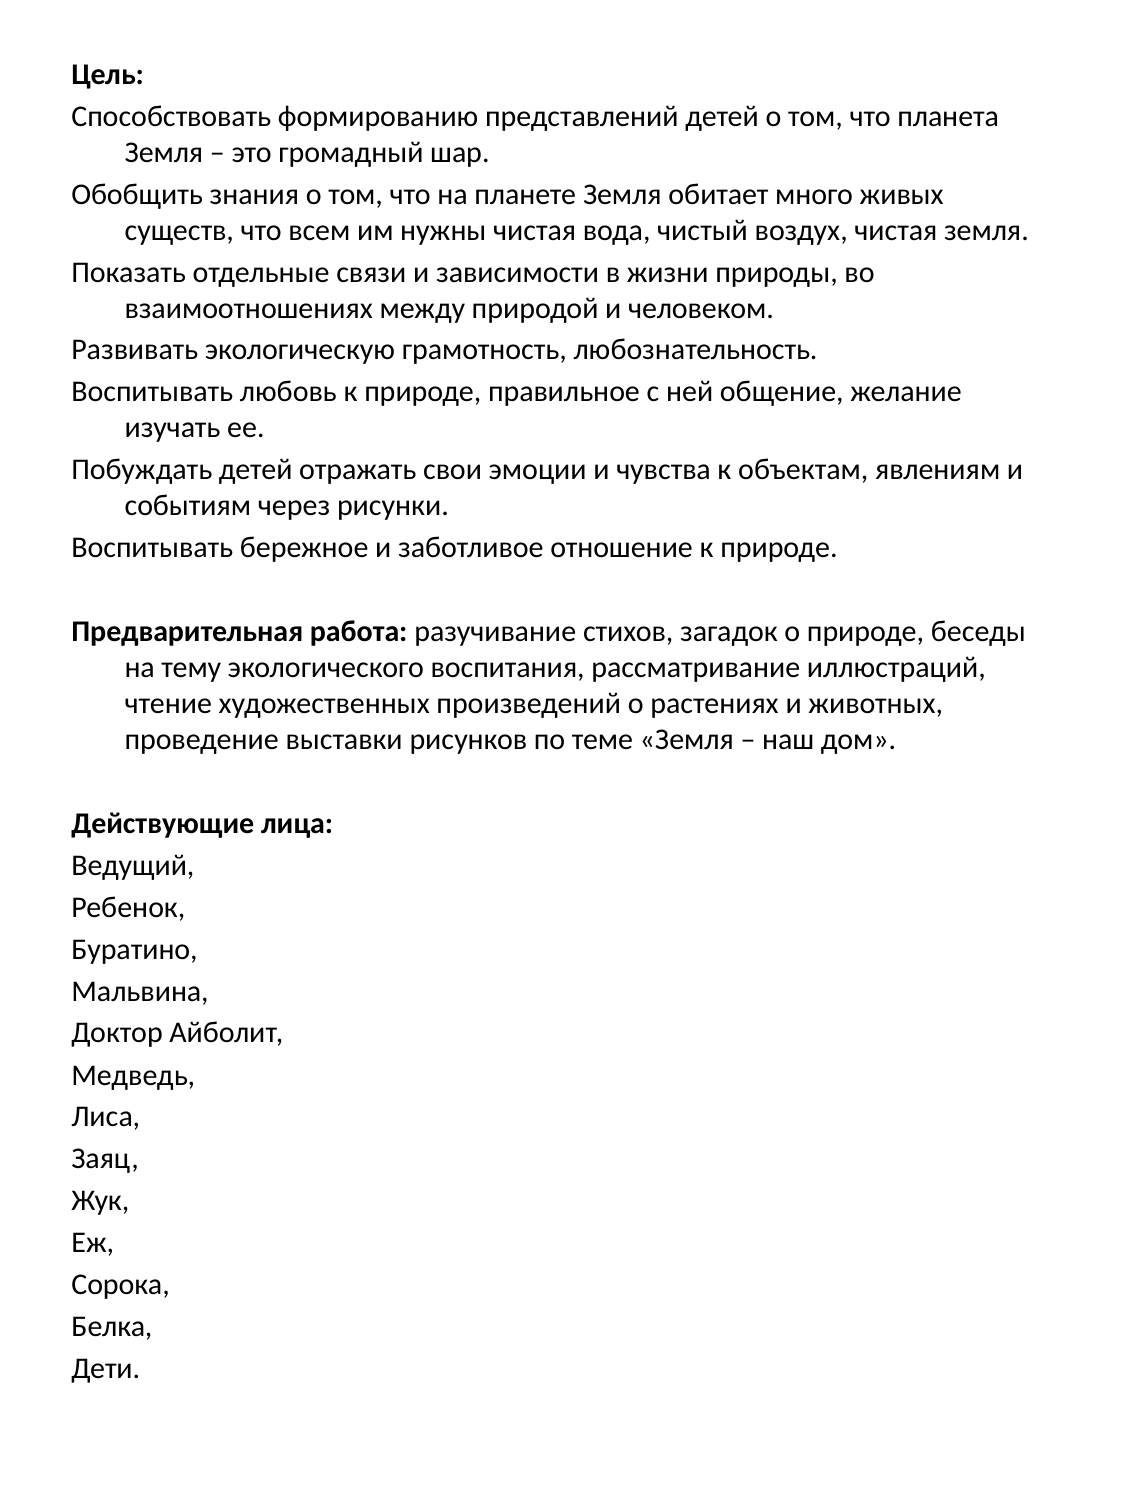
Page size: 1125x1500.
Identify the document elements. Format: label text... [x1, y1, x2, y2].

list Цель: Способствовать формированию представлений детей о том, что планета Земля – это громадный шар. Обобщить знания о том, что на планете Земля обитает много живых существ, что всем им нужны чистая вода, чистый воздух, чистая земля. Показать отдельные связи и зависимости в жизни природы, во взаимоотношениях между природой и человеком. Развивать экологическую грамотность, любознательность. Воспитывать любовь к природе, правильное с ней общение, желание изучать ее. Побуждать детей отражать свои эмоции и чувства к объектам, явлениям и событиям через рисунки. Воспитывать бережное и заботливое отношение к природе. Предварительная работа: разучивание стихов, загадок о природе, беседы на тему экологического воспитания, рассматривание иллюстраций, чтение художественных произведений о растениях и животных, проведение выставки рисунков по теме «Земля – наш дом». Действующие лица: Ведущий, Ребенок, Буратино, Мальвина, Доктор Айболит, Медведь, Лиса, Заяц, Жук, Еж, Сорока, Белка, Дети. [56, 46, 1069, 1454]
